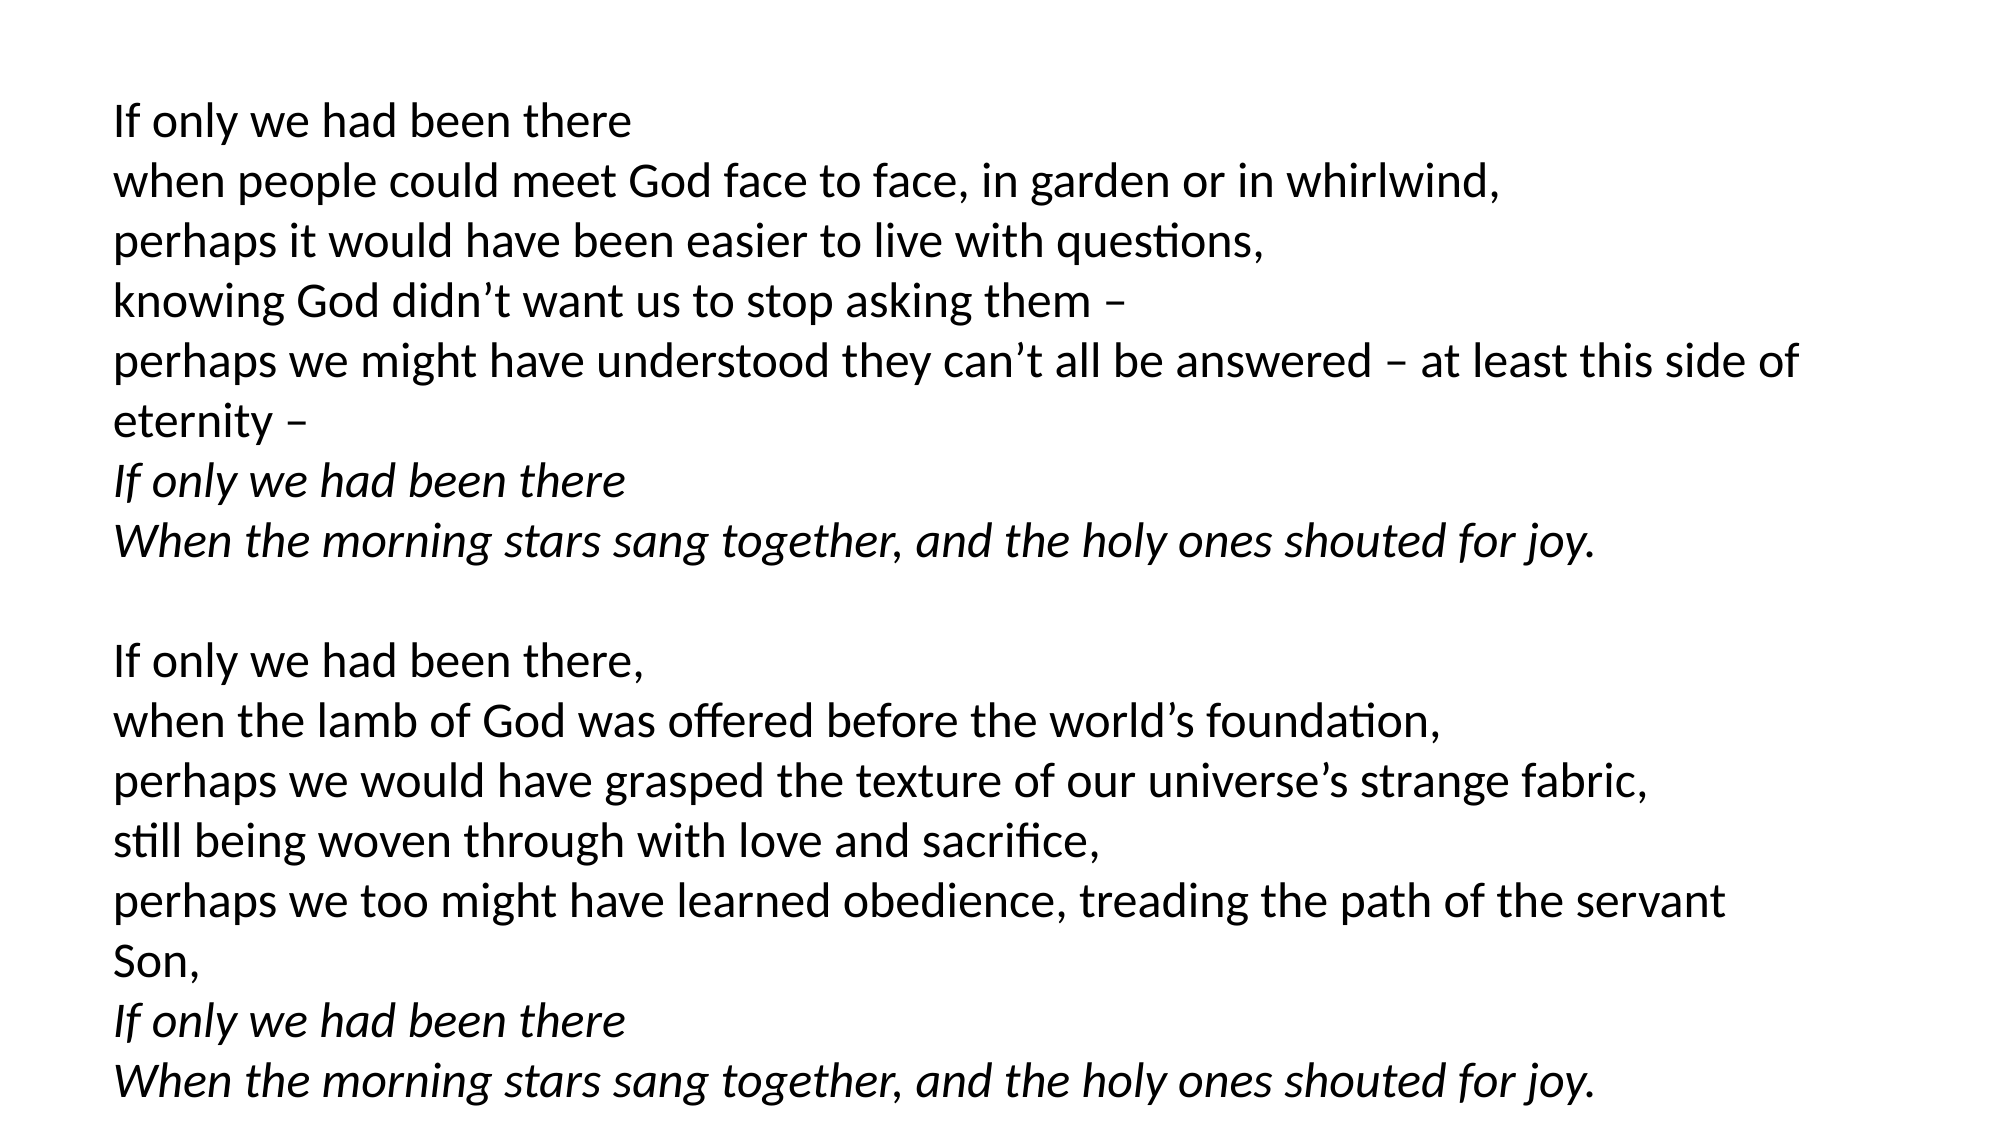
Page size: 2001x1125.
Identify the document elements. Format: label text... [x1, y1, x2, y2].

text_box If only we had been there when people could meet God face to face, in garden or in whirlwind, perhaps it would have been easier to live with questions, knowing God didn’t want us to stop asking them – perhaps we might have understood they can’t all be answered – at least this side of eternity – If only we had been there When the morning stars sang together, and the holy ones shouted for joy. If only we had been there, when the lamb of God was offered before the world’s foundation, perhaps we would have grasped the texture of our universe’s strange fabric, still being woven through with love and sacrifice, perhaps we too might have learned obedience, treading the path of the servant Son, If only we had been there When the morning stars sang together, and the holy ones shouted for joy. [98, 79, 1835, 1115]
